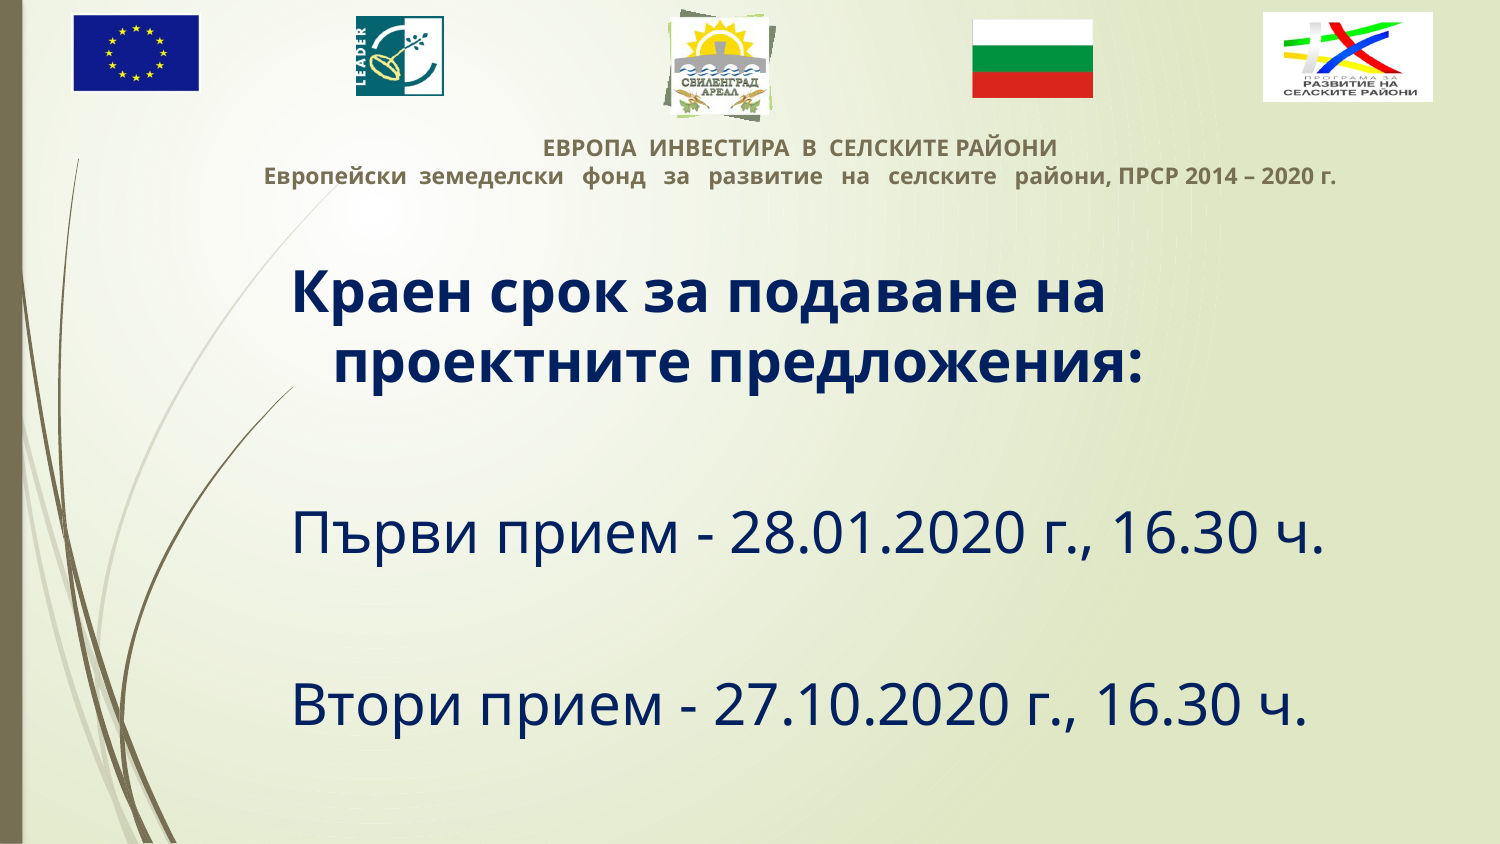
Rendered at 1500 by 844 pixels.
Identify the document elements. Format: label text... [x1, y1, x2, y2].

picture [1263, 12, 1433, 102]
picture [356, 16, 444, 96]
picture [972, 19, 1093, 98]
list Краен срок за подаване на проектните предложения: Първи прием - 28.01.2020 г., 16.30 ч. Втори прием - 27.10.2020 г., 16.30 ч. [275, 246, 1475, 822]
picture [71, 13, 201, 93]
picture [663, 9, 776, 122]
